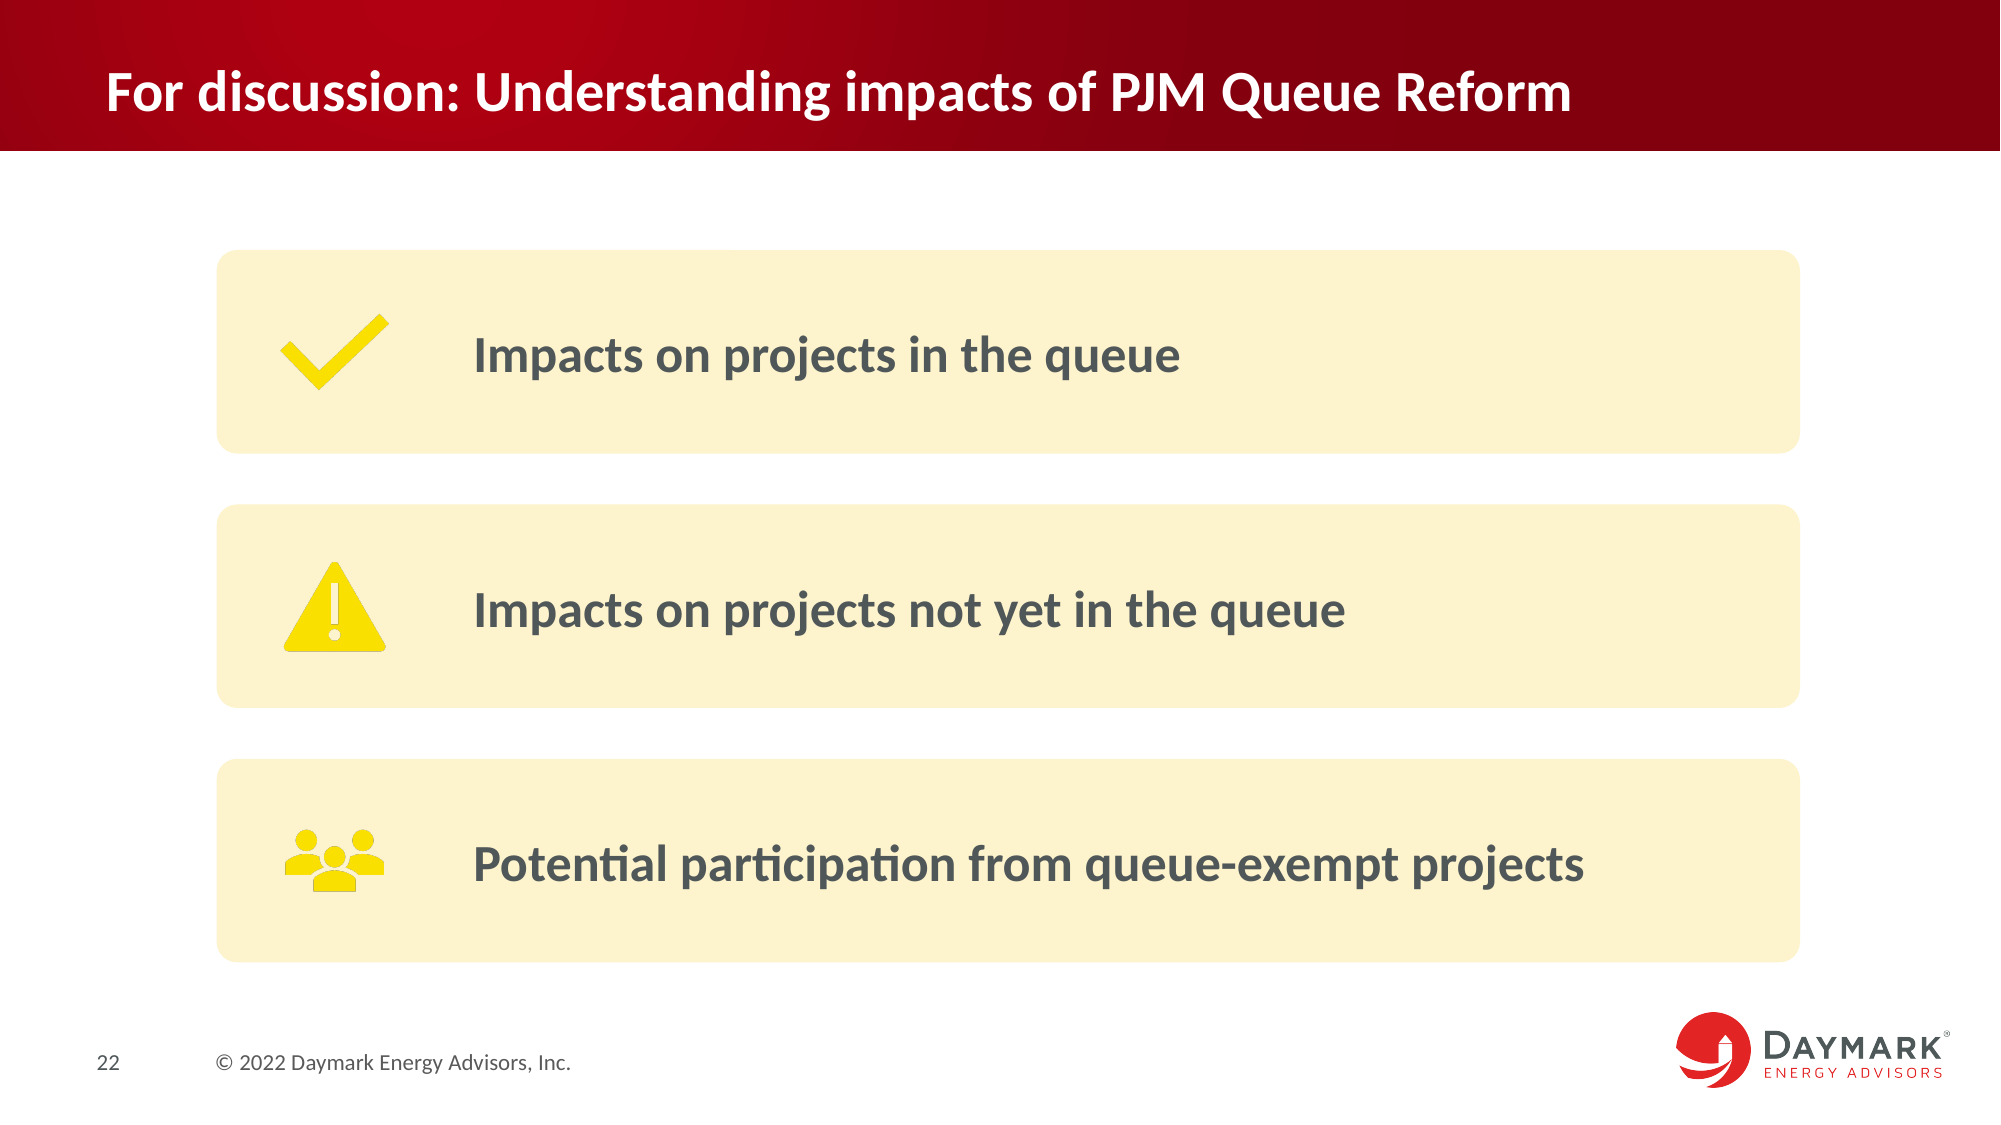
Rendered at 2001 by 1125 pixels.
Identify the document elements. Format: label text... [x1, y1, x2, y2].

title For discussion: Understanding impacts of PJM Queue Reform [91, 24, 1909, 151]
picture [1676, 1012, 1950, 1088]
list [216, 249, 1801, 963]
picture [0, 0, 2000, 151]
slide_number 22 [50, 1032, 167, 1091]
